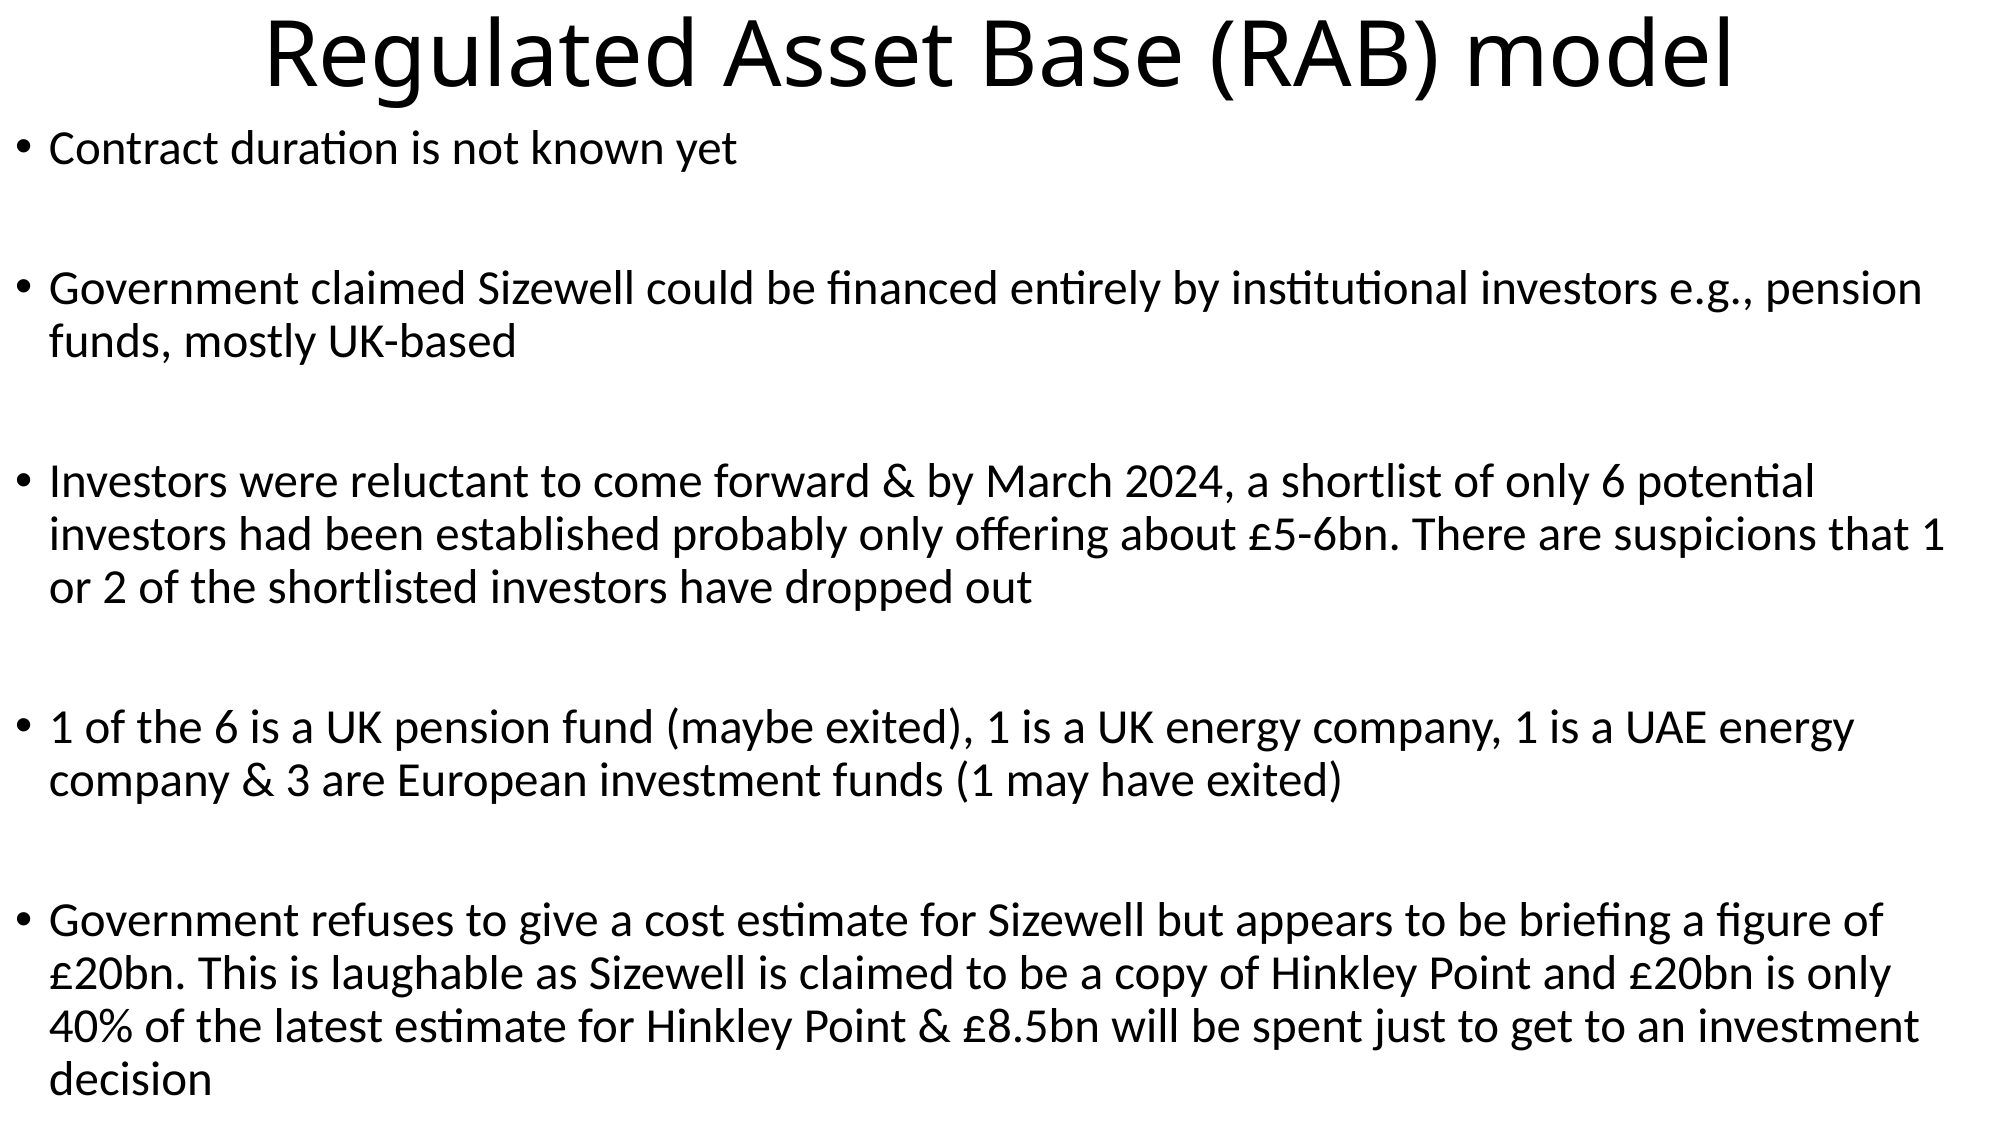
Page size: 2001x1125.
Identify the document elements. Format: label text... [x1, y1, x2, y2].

title Regulated Asset Base (RAB) model [0, 0, 2000, 114]
list Contract duration is not known yet Government claimed Sizewell could be financed entirely by institutional investors e.g., pension funds, mostly UK-based Investors were reluctant to come forward & by March 2024, a shortlist of only 6 potential investors had been established probably only offering about £5-6bn. There are suspicions that 1 or 2 of the shortlisted investors have dropped out 1 of the 6 is a UK pension fund (maybe exited), 1 is a UK energy company, 1 is a UAE energy company & 3 are European investment funds (1 may have exited) Government refuses to give a cost estimate for Sizewell but appears to be briefing a figure of £20bn. This is laughable as Sizewell is claimed to be a copy of Hinkley Point and £20bn is only 40% of the latest estimate for Hinkley Point & £8.5bn will be spent just to get to an investment decision [0, 114, 2000, 1125]
